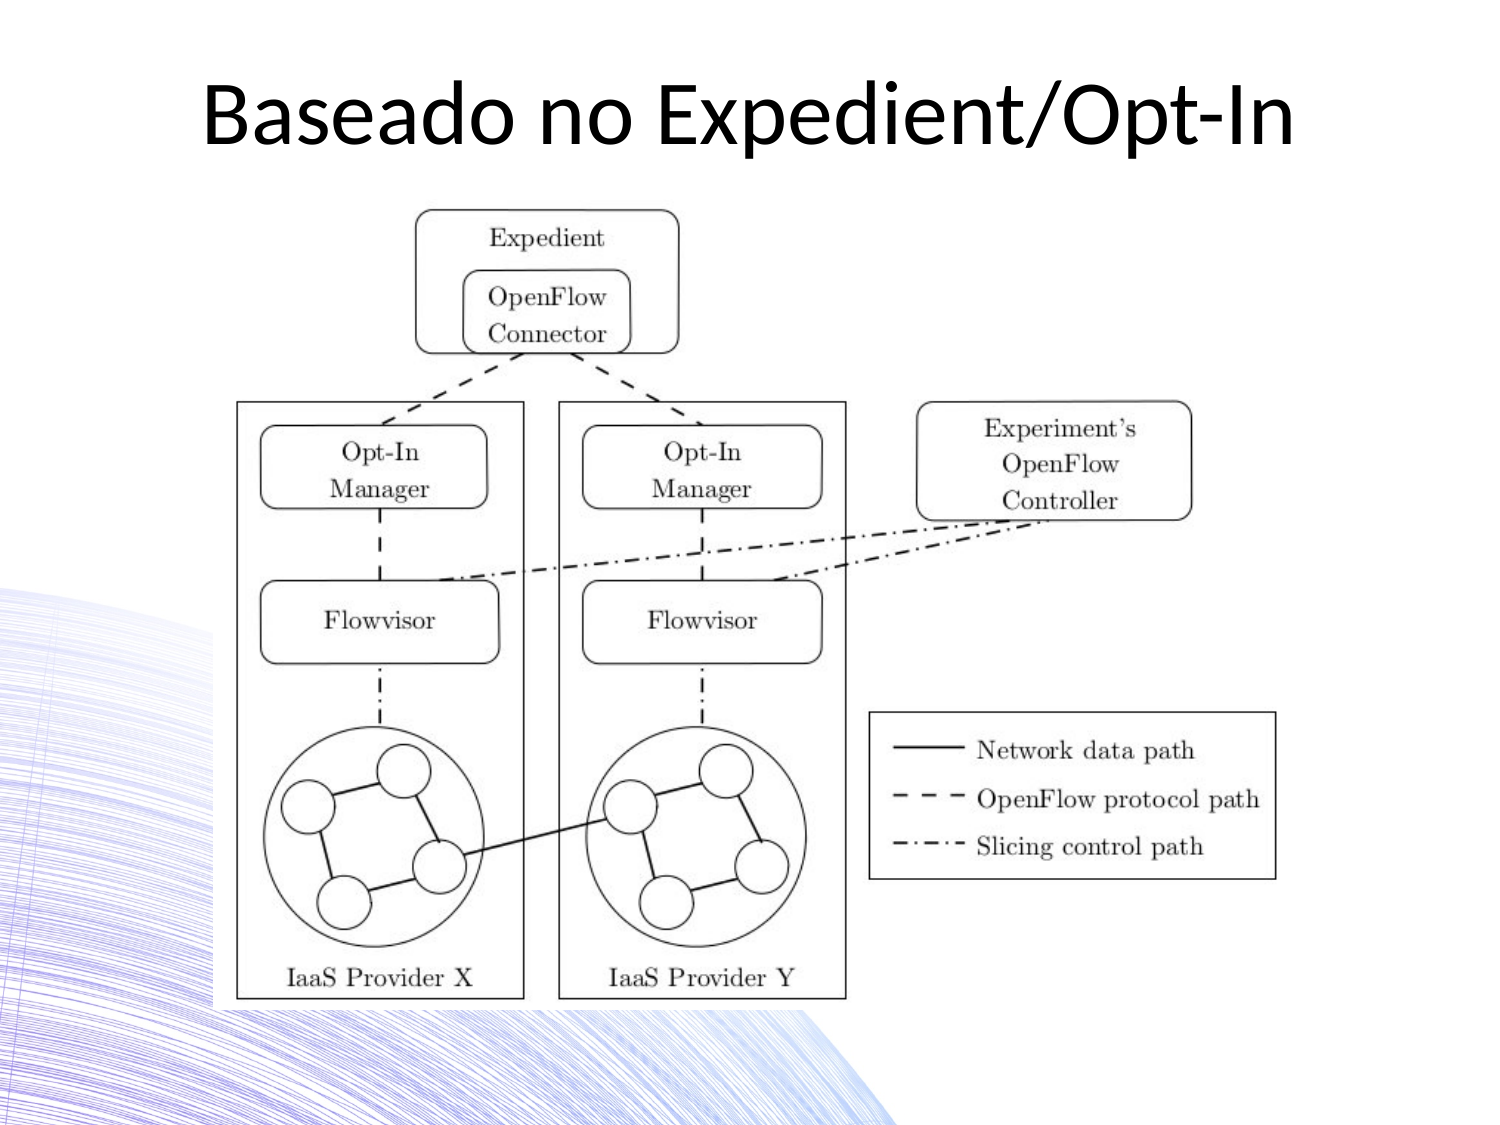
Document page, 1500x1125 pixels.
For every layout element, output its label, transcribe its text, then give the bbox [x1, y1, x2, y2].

picture [0, 42, 1500, 1125]
title Baseado no Expedient/Opt-In [75, 45, 1425, 233]
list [213, 199, 1287, 1011]
